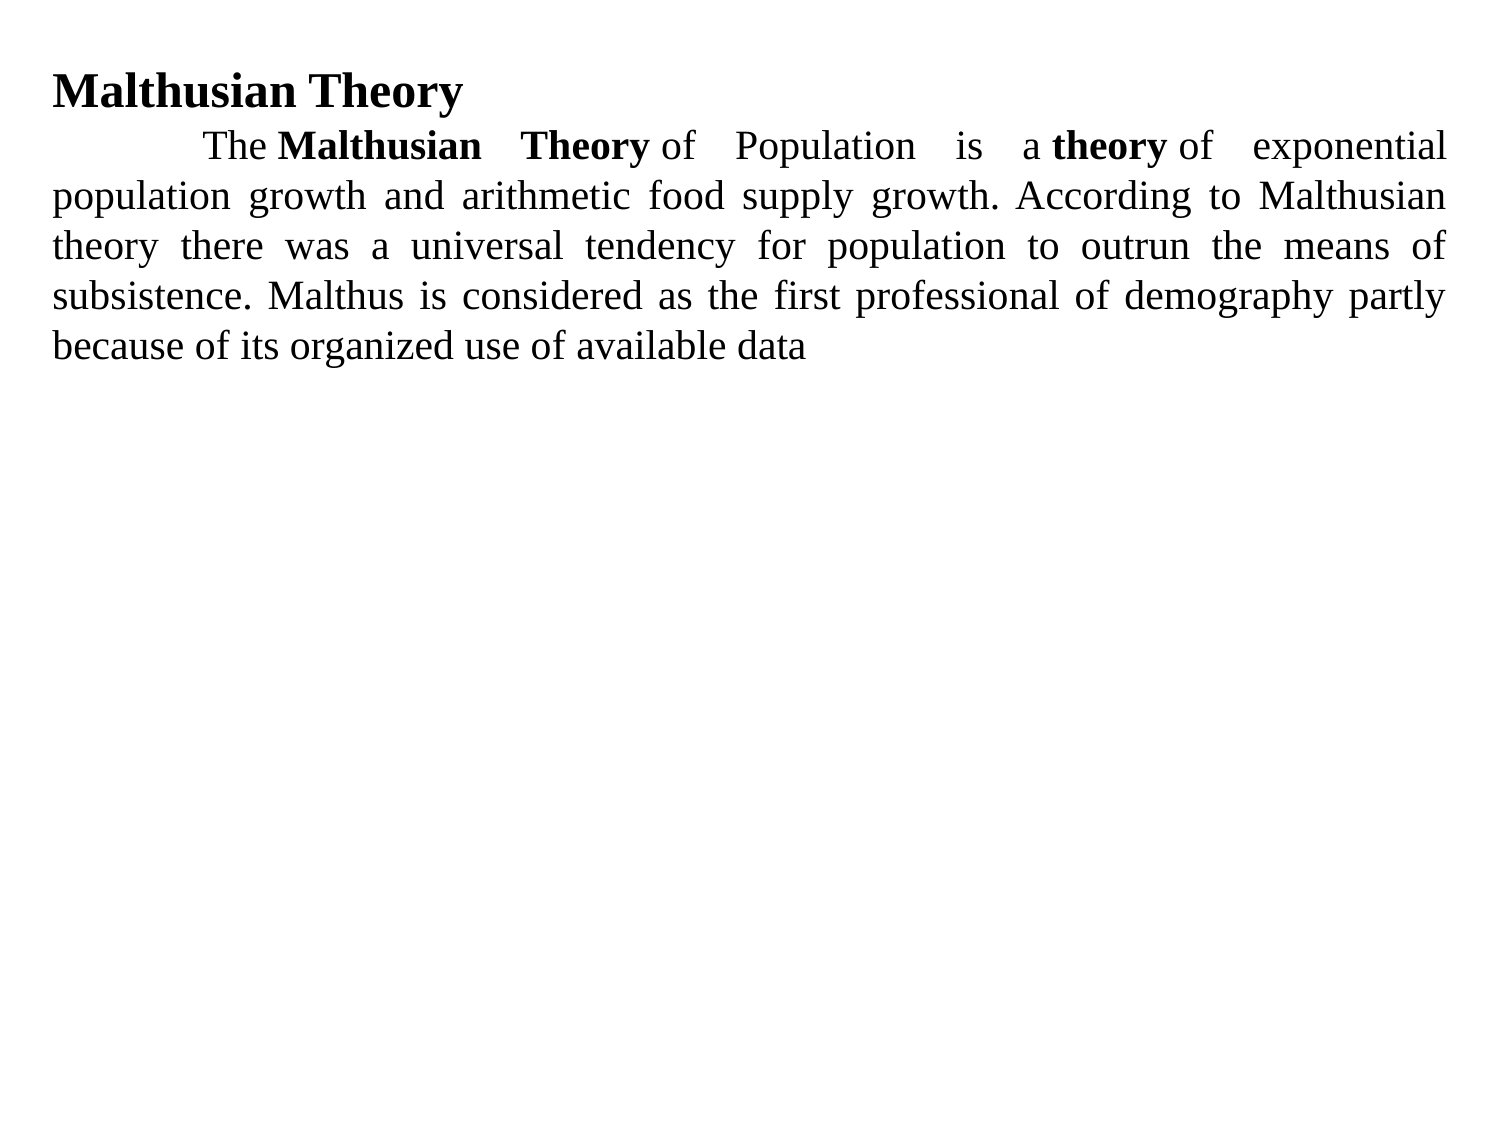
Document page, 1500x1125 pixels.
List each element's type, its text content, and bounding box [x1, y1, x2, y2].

text_box Malthusian Theory The Malthusian Theory of Population is a theory of exponential population growth and arithmetic food supply growth. According to Malthusian theory there was a universal tendency for population to outrun the means of subsistence. Malthus is considered as the first professional of demography partly because of its organized use of available data [37, 50, 1463, 375]
